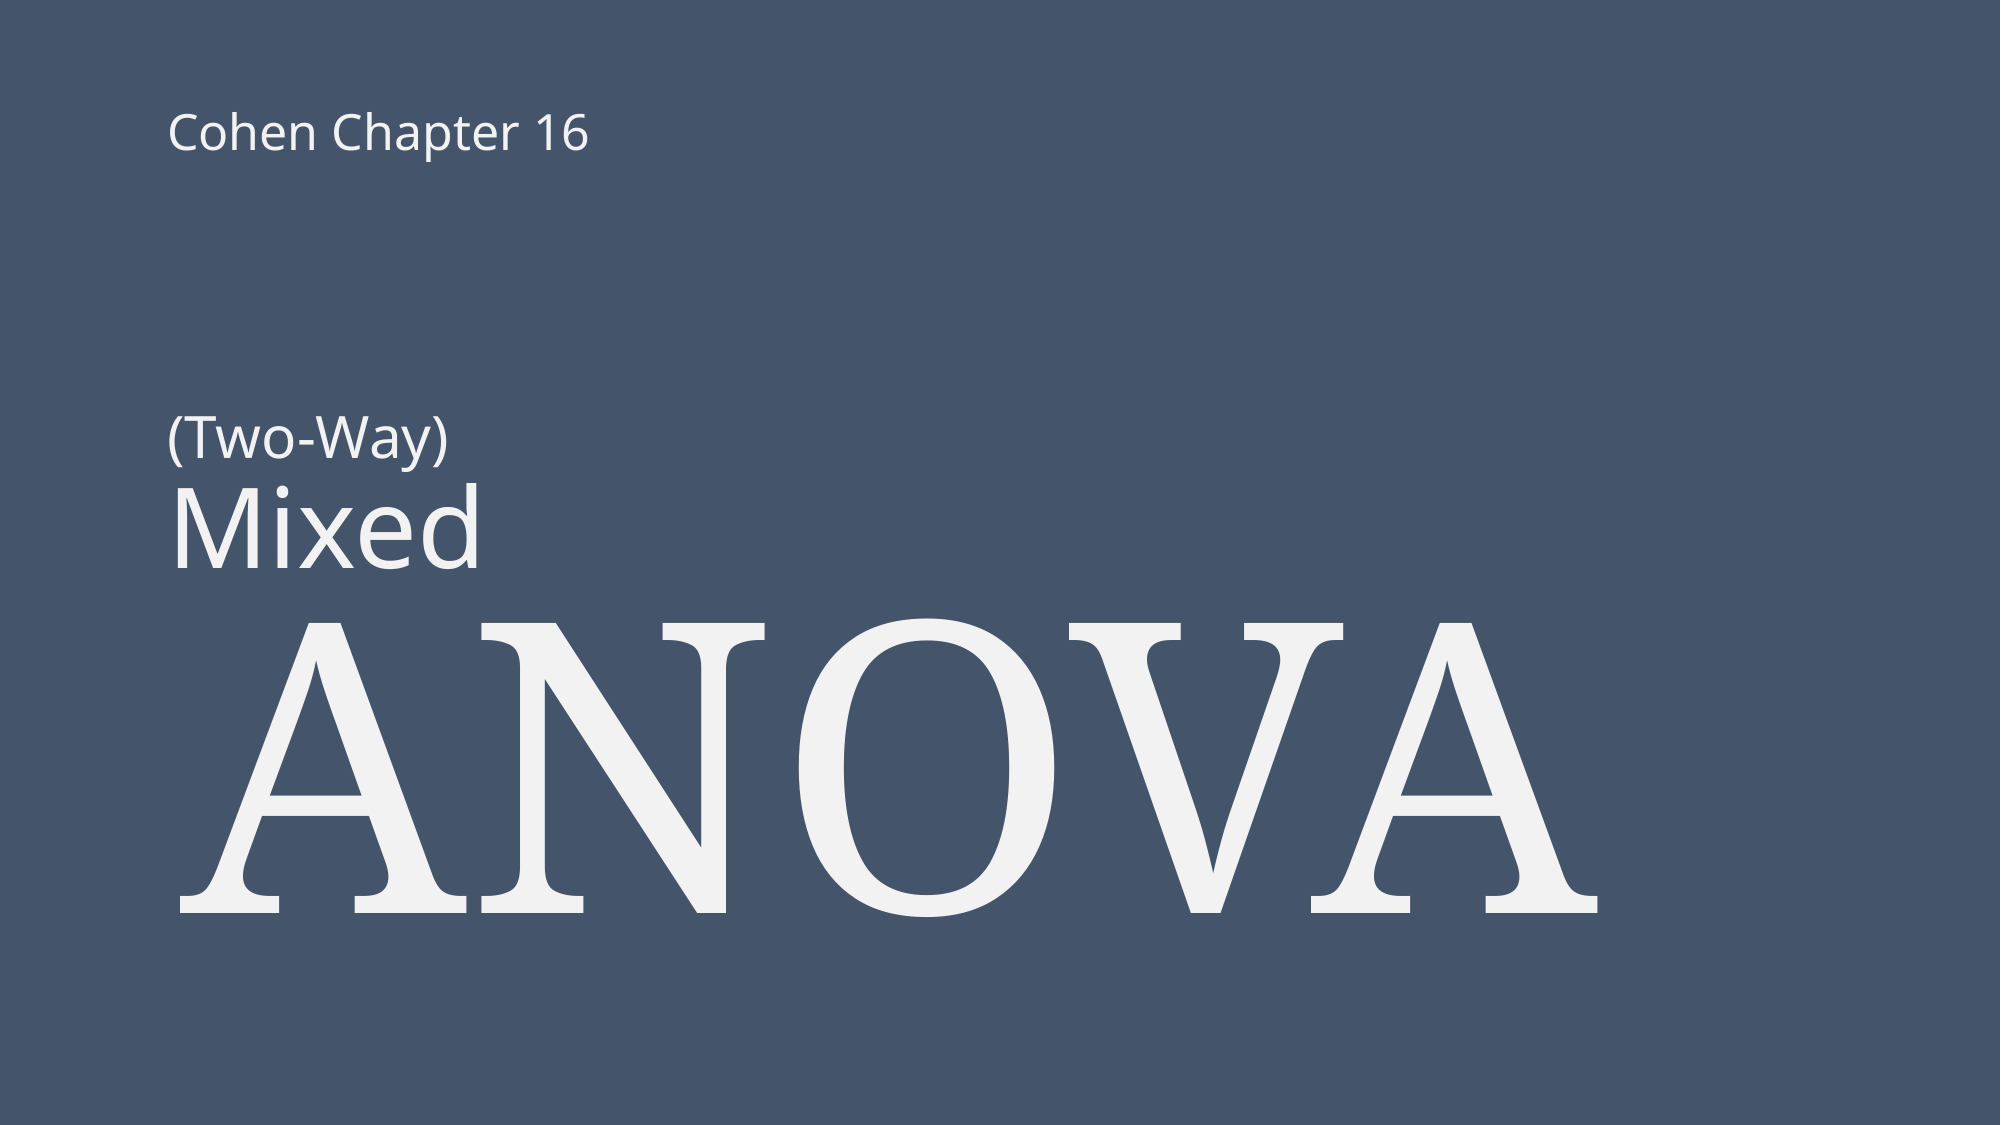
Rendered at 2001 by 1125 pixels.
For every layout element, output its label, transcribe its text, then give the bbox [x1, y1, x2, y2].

subtitle Cohen Chapter 16 [152, 99, 1203, 226]
text_box ANOVA [165, 499, 1614, 1003]
title (Two-Way) Mixed [152, 399, 1702, 600]
